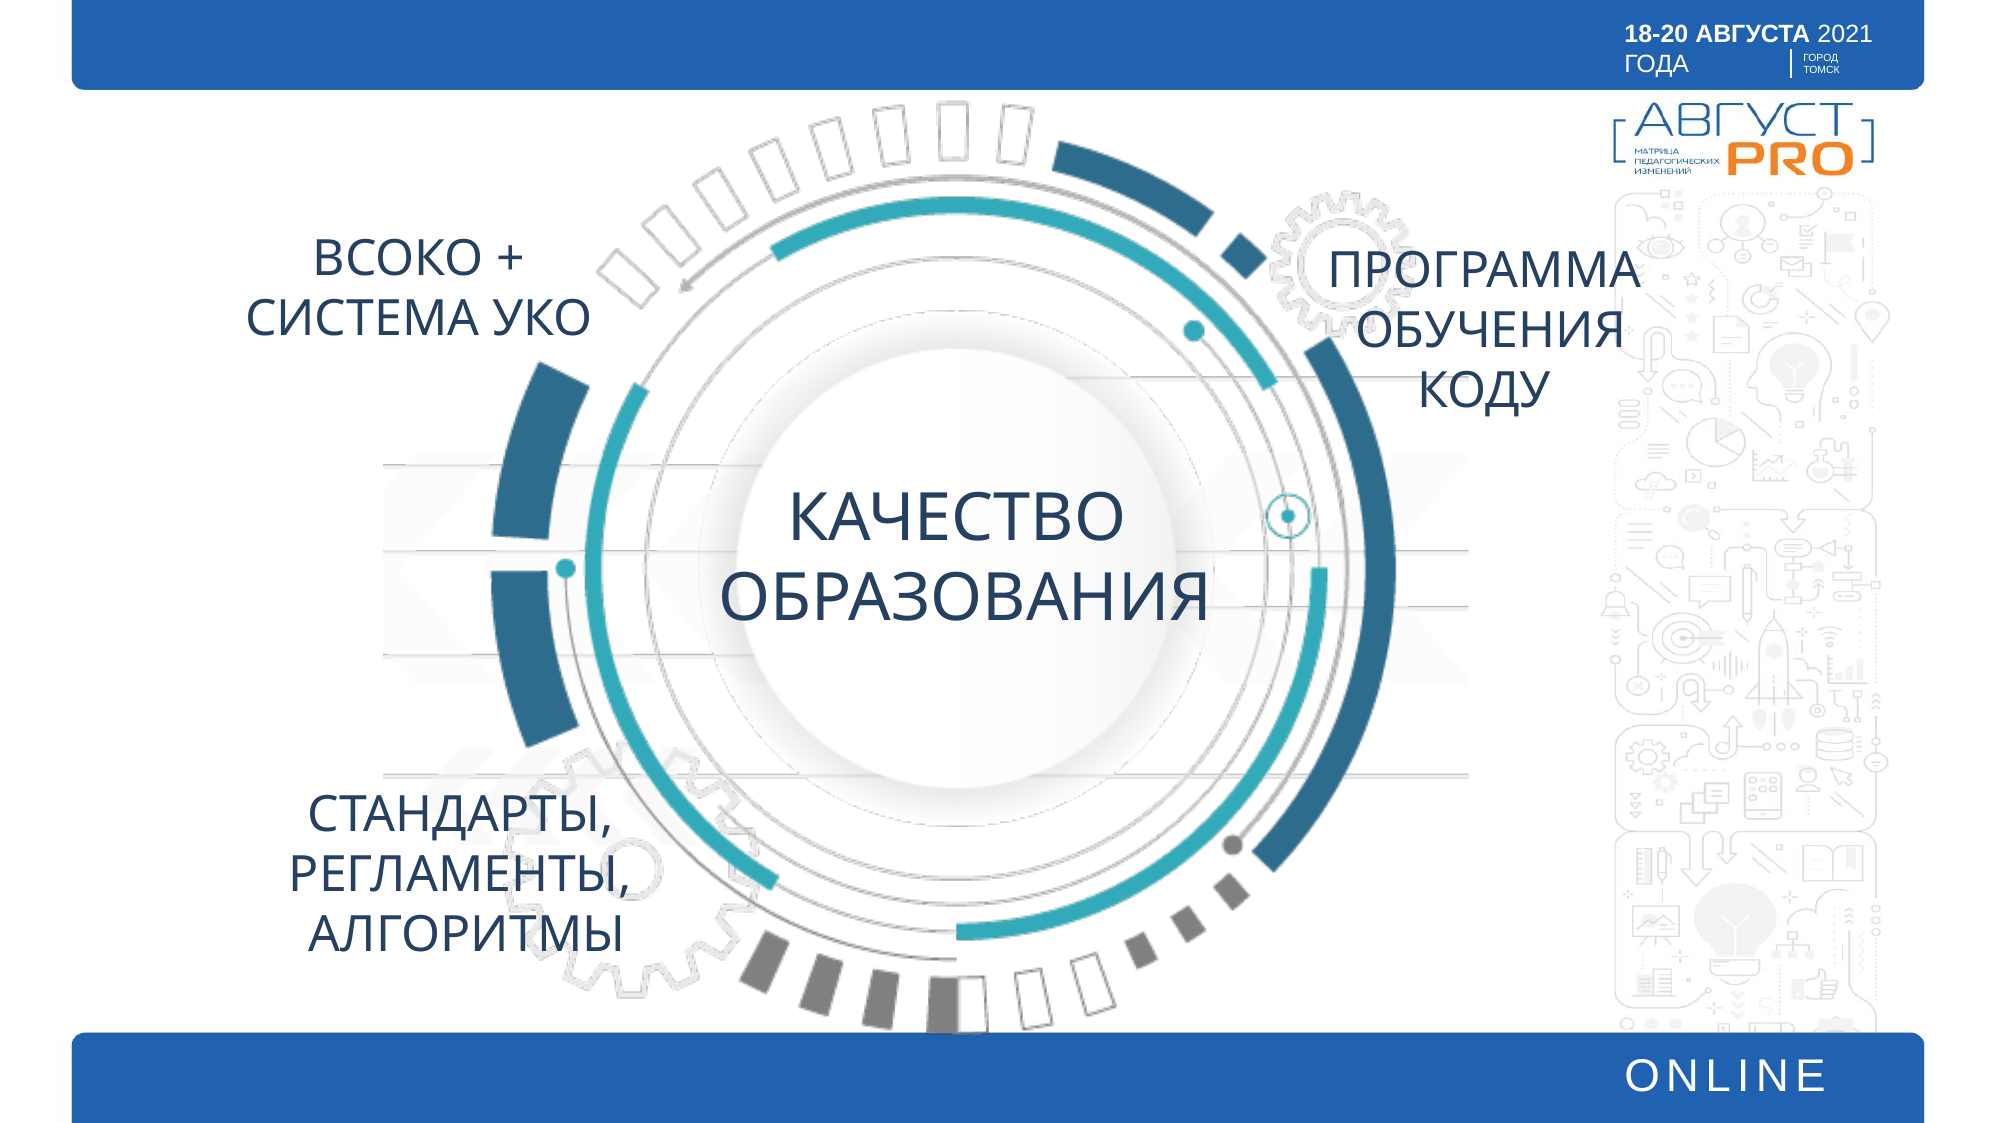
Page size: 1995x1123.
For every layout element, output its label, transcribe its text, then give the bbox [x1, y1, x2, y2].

text_box ПРОГРАММА ОБУЧЕНИЯ КОДУ [1474, 230, 1657, 425]
text_box СТАНДАРТЫ, РЕГЛАМЕНТЫ, АЛГОРИТМЫ [274, 773, 377, 969]
picture [0, 0, 1995, 1123]
text_box ВСОКО + СИСТЕМА УКО [230, 218, 377, 354]
